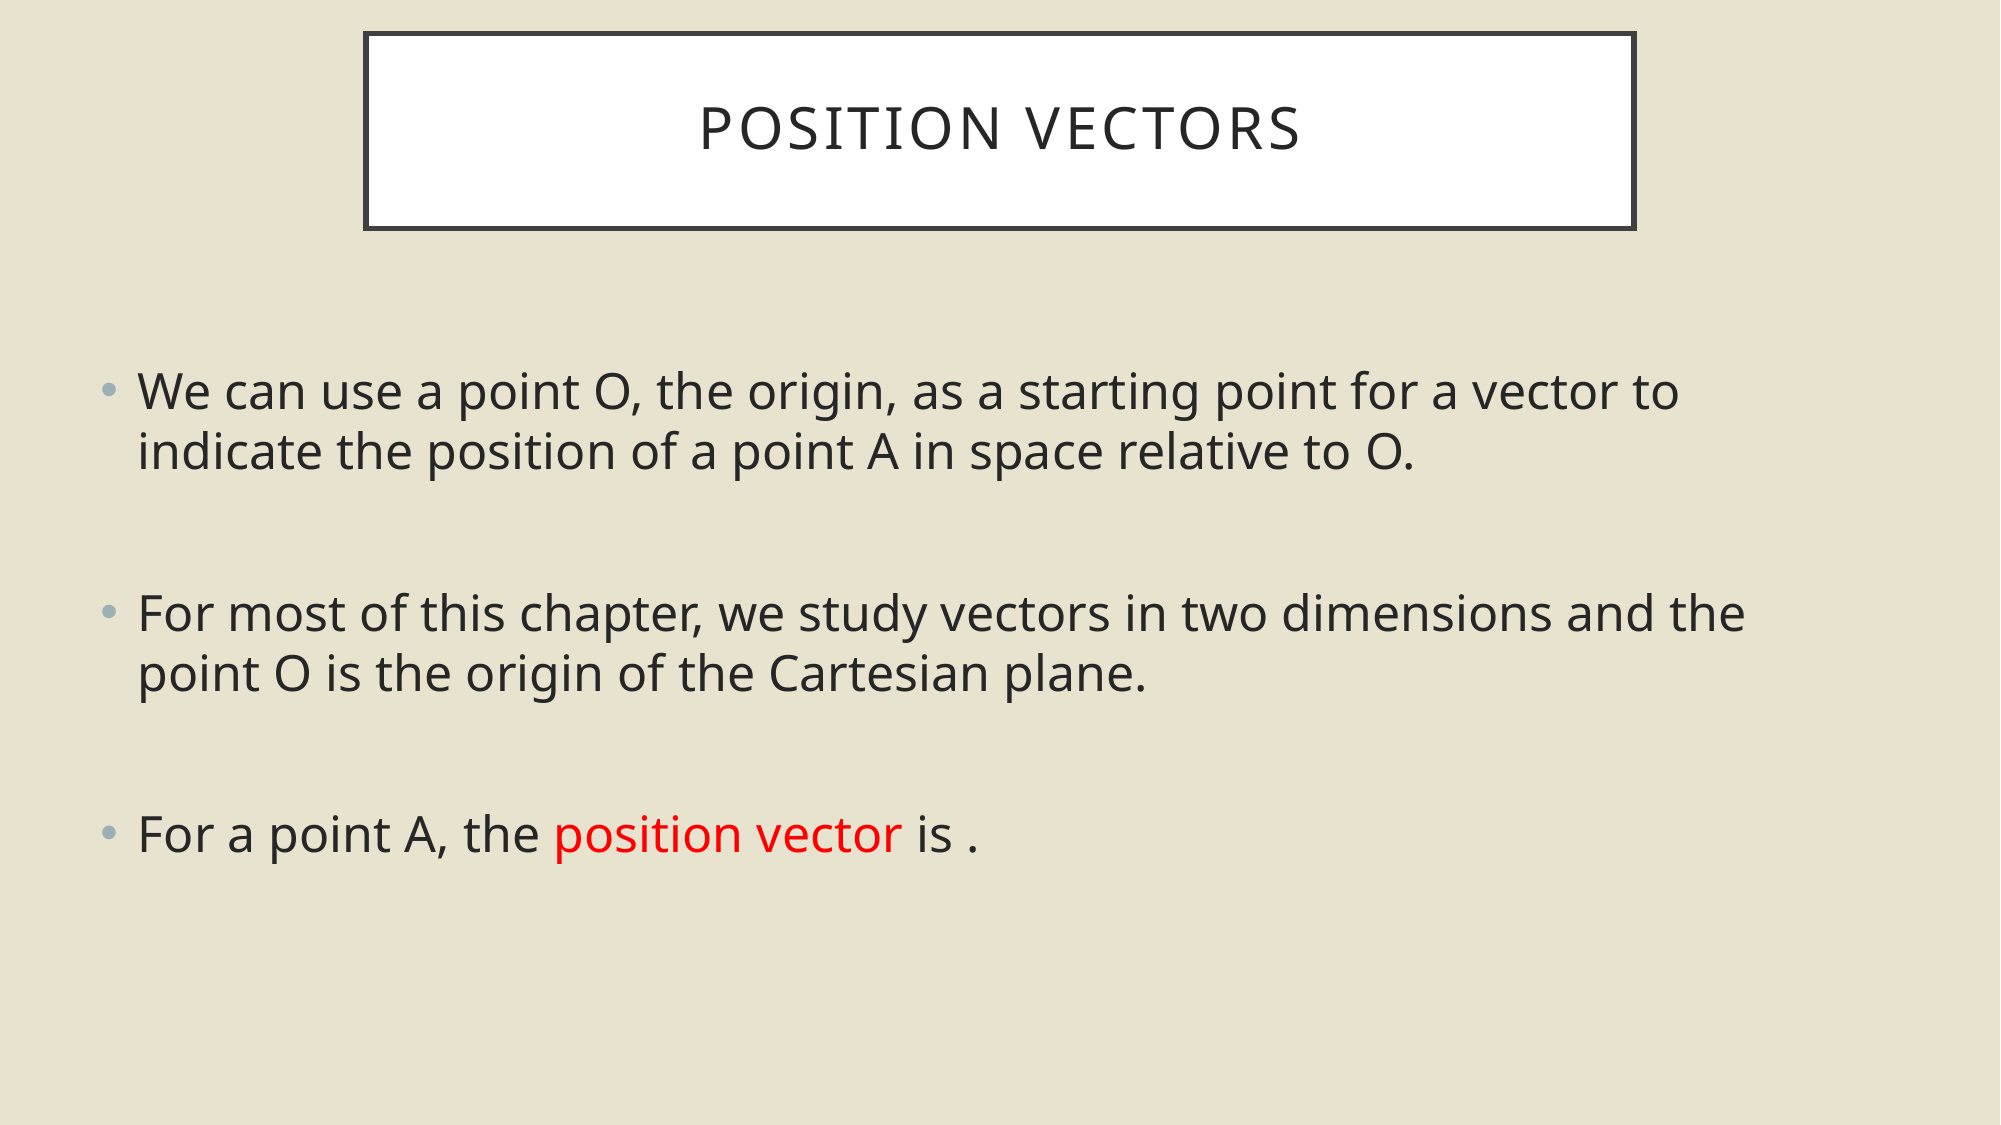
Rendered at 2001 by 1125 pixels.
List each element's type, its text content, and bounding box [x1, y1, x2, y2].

title Position vectors [363, 31, 1637, 231]
